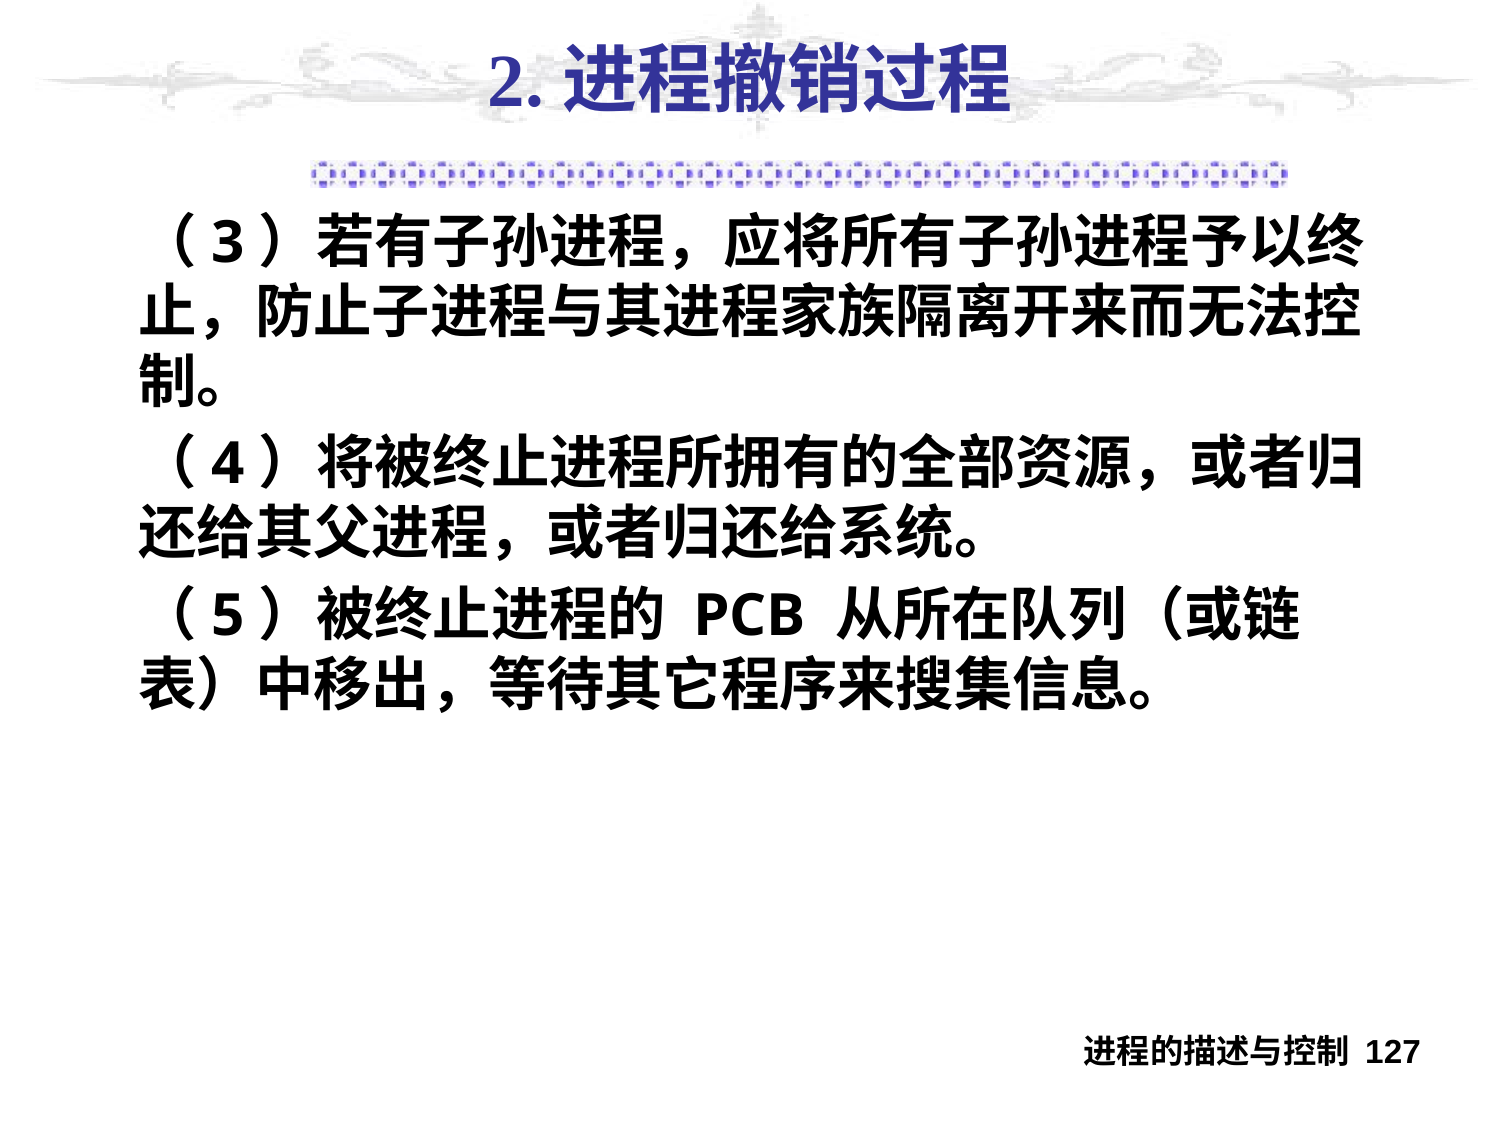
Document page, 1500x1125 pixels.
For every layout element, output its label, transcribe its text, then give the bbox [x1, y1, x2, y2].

picture [0, 0, 1500, 188]
list （3）若有子孙进程，应将所有子孙进程予以终止，防止子进程与其进程家族隔离开来而无法控制。 （4）将被终止进程所拥有的全部资源，或者归还给其父进程，或者归还给系统。 （5）被终止进程的 PCB 从所在队列（或链表）中移出，等待其它程序来搜集信息。 [123, 196, 1400, 1000]
title 2.进程撤销过程 [49, 30, 1451, 122]
